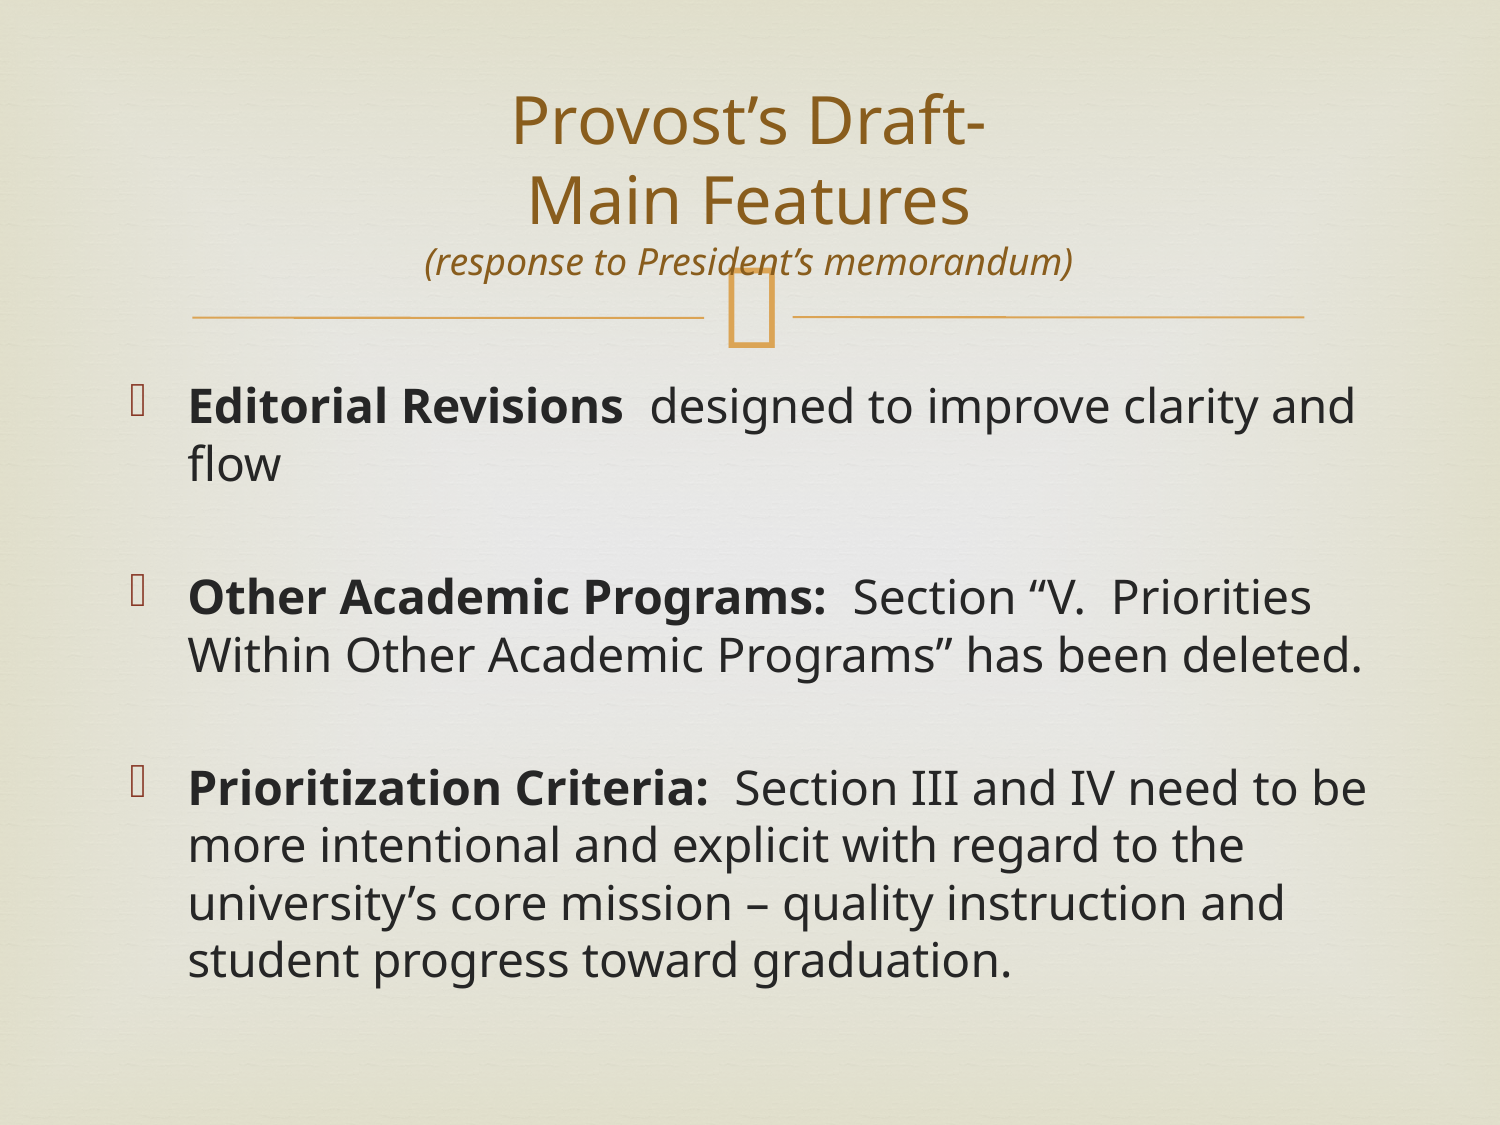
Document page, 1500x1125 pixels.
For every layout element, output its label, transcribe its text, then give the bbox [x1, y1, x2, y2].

list Editorial Revisions designed to improve clarity and flow Other Academic Programs: Section “V. Priorities Within Other Academic Programs” has been deleted. Prioritization Criteria: Section III and IV need to be more intentional and explicit with regard to the university’s core mission – quality instruction and student progress toward graduation. [114, 368, 1386, 1006]
title Provost’s Draft- Main Features (response to President’s memorandum) [112, 93, 1386, 267]
